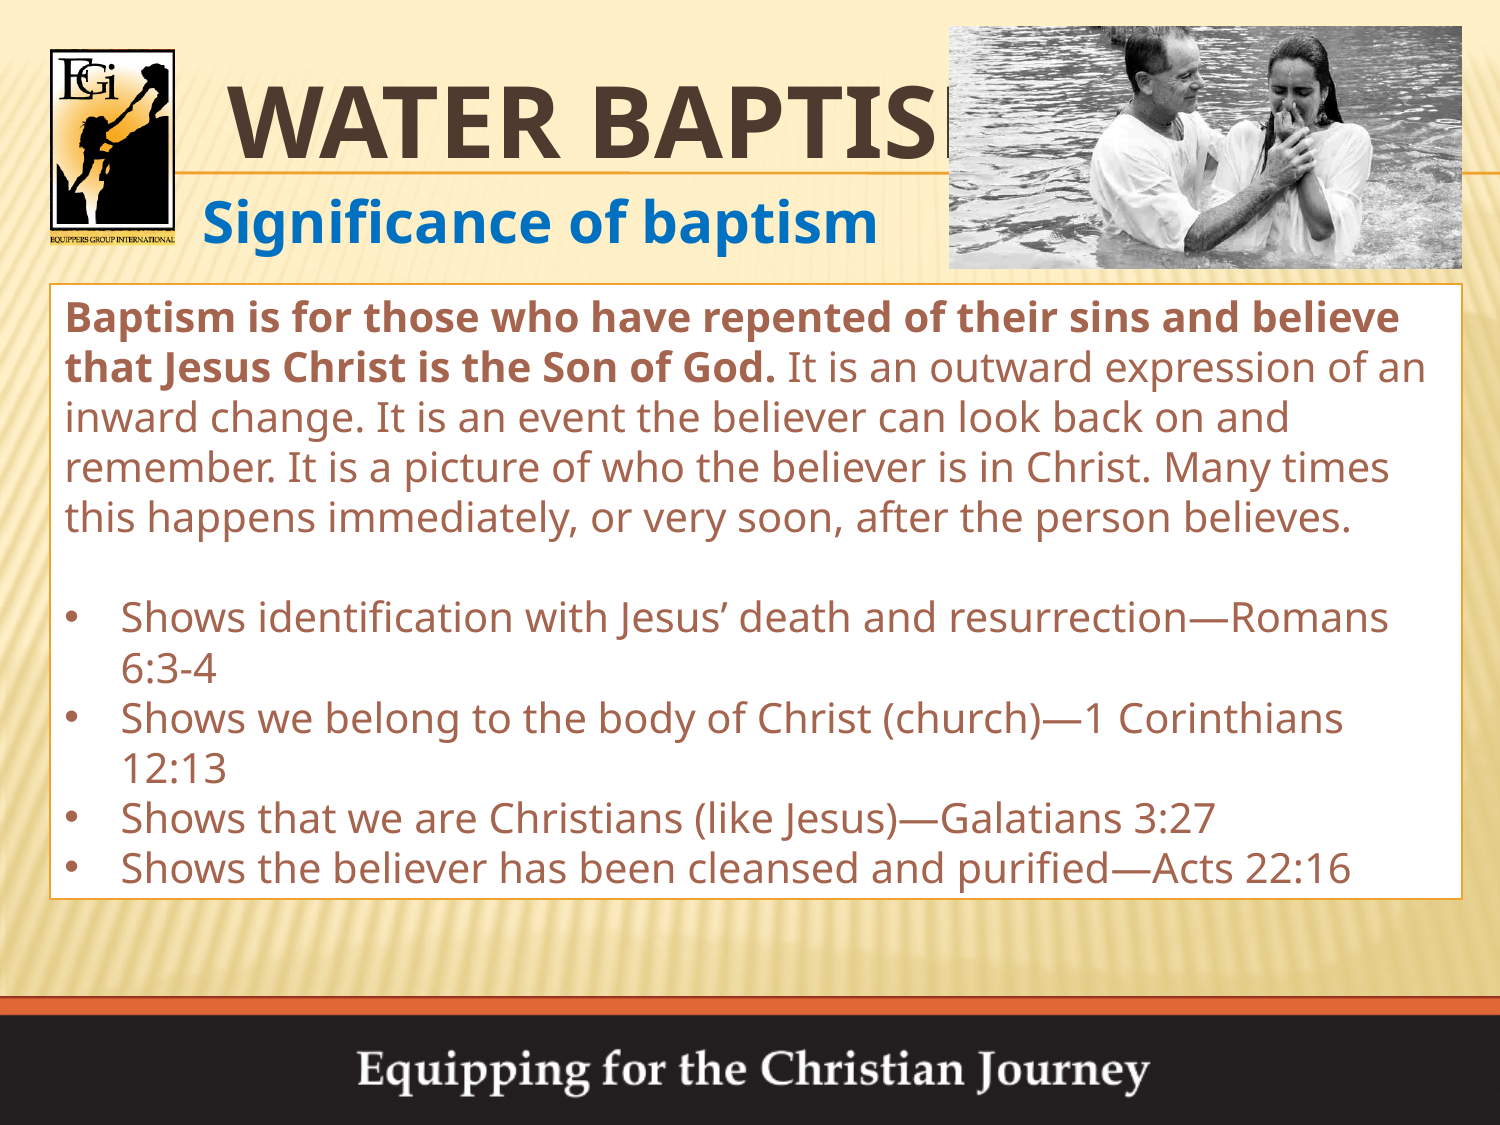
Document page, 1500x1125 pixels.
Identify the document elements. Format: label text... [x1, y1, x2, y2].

title water baptism [212, 50, 943, 178]
picture [49, 49, 176, 246]
picture [0, 993, 1500, 1125]
text_box Baptism is for those who have repented of their sins and believe that Jesus Christ is the Son of God. It is an outward expression of an inward change. It is an event the believer can look back on and remember. It is a picture of who the believer is in Christ. Many times this happens immediately, or very soon, after the person believes. Shows identification with Jesus’ death and resurrection—Romans 6:3-4 Shows we belong to the body of Christ (church)—1 Corinthians 12:13 Shows that we are Christians (like Jesus)—Galatians 3:27 Shows the believer has been cleansed and purified—Acts 22:16 [49, 283, 1463, 900]
picture [948, 26, 1462, 269]
text_box Significance of baptism [187, 178, 943, 263]
